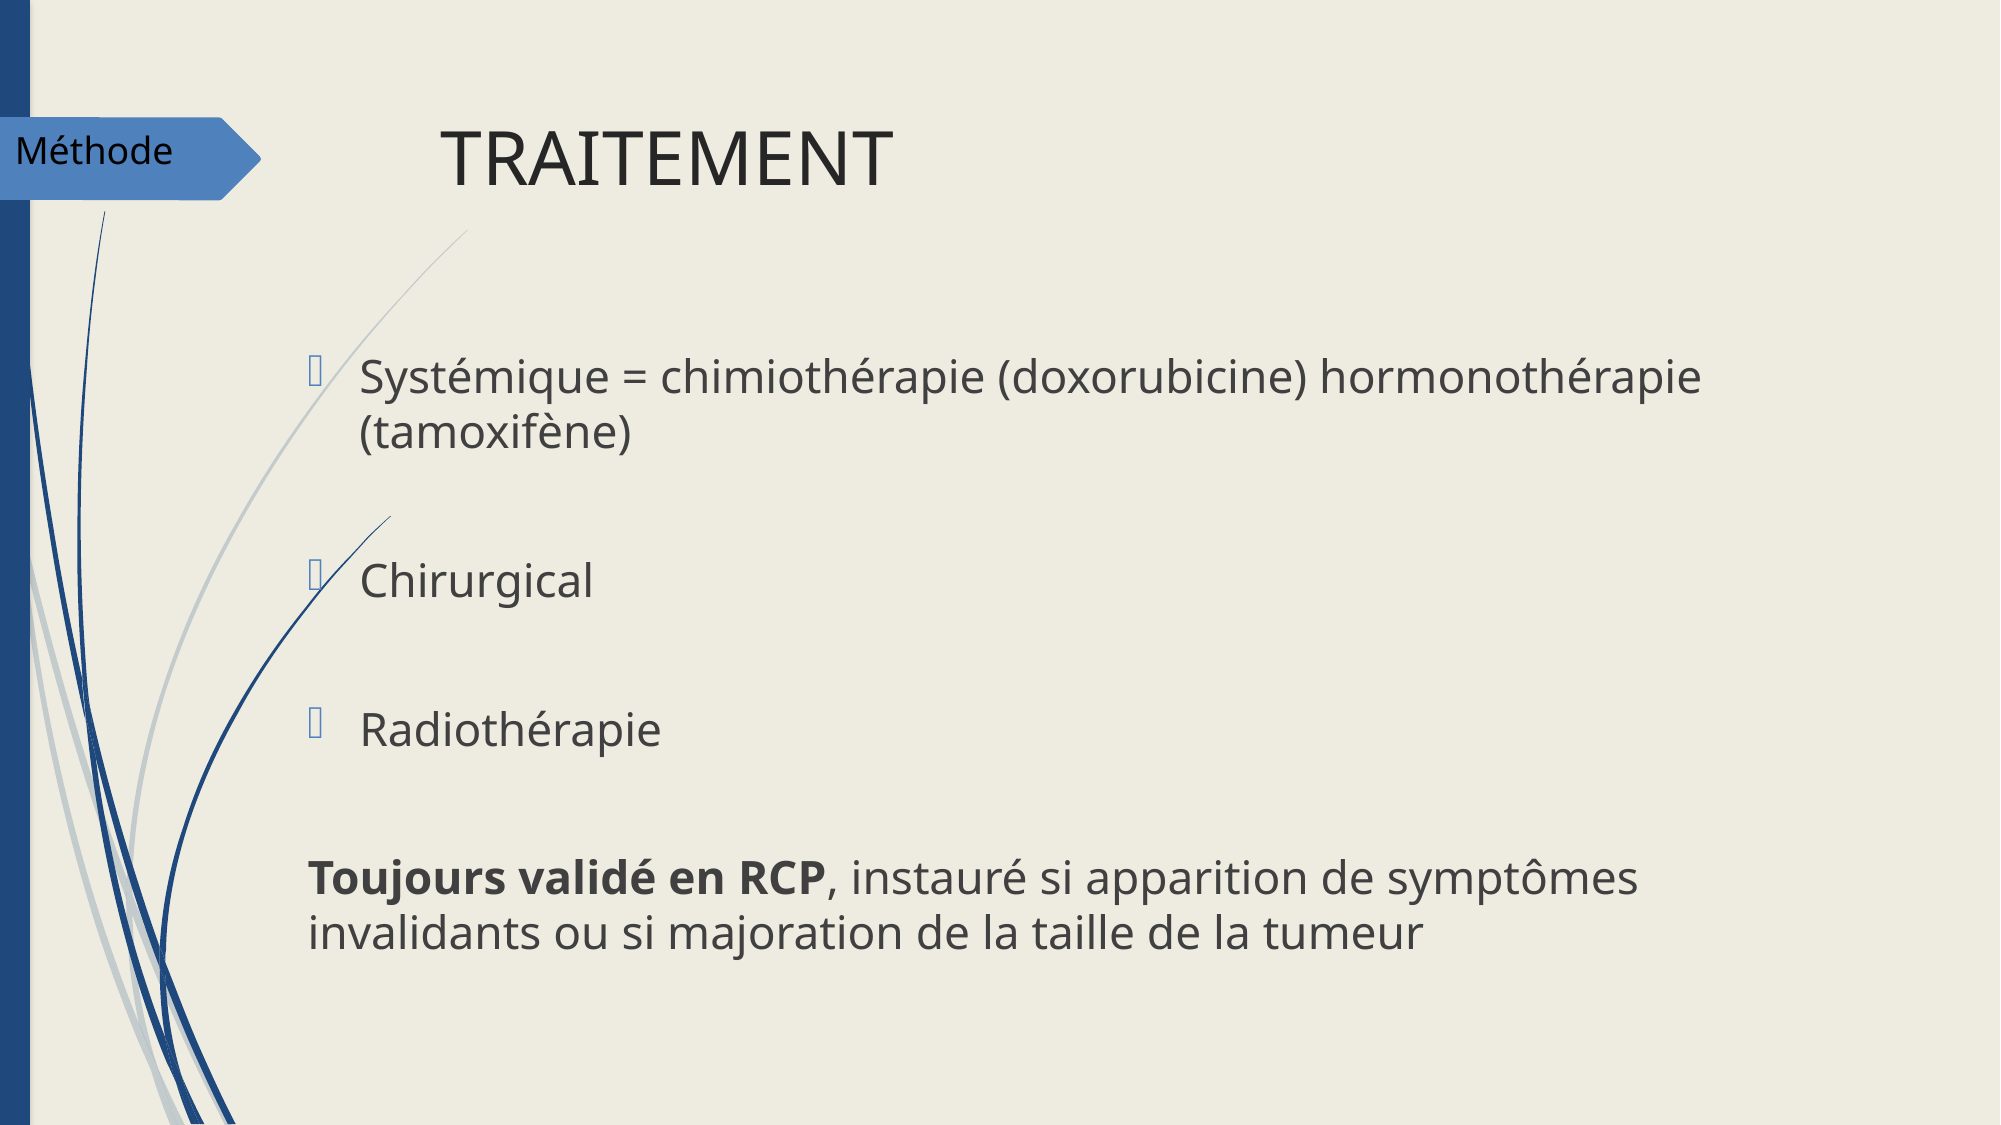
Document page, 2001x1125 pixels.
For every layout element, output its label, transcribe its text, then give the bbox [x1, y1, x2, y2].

text_box Méthode [0, 119, 260, 180]
list Systémique = chimiothérapie (doxorubicine) hormonothérapie (tamoxifène) Chirurgical Radiothérapie Toujours validé en RCP, instauré si apparition de symptômes invalidants ou si majoration de la taille de la tumeur [292, 340, 1888, 970]
title TRAITEMENT [425, 102, 1888, 313]
